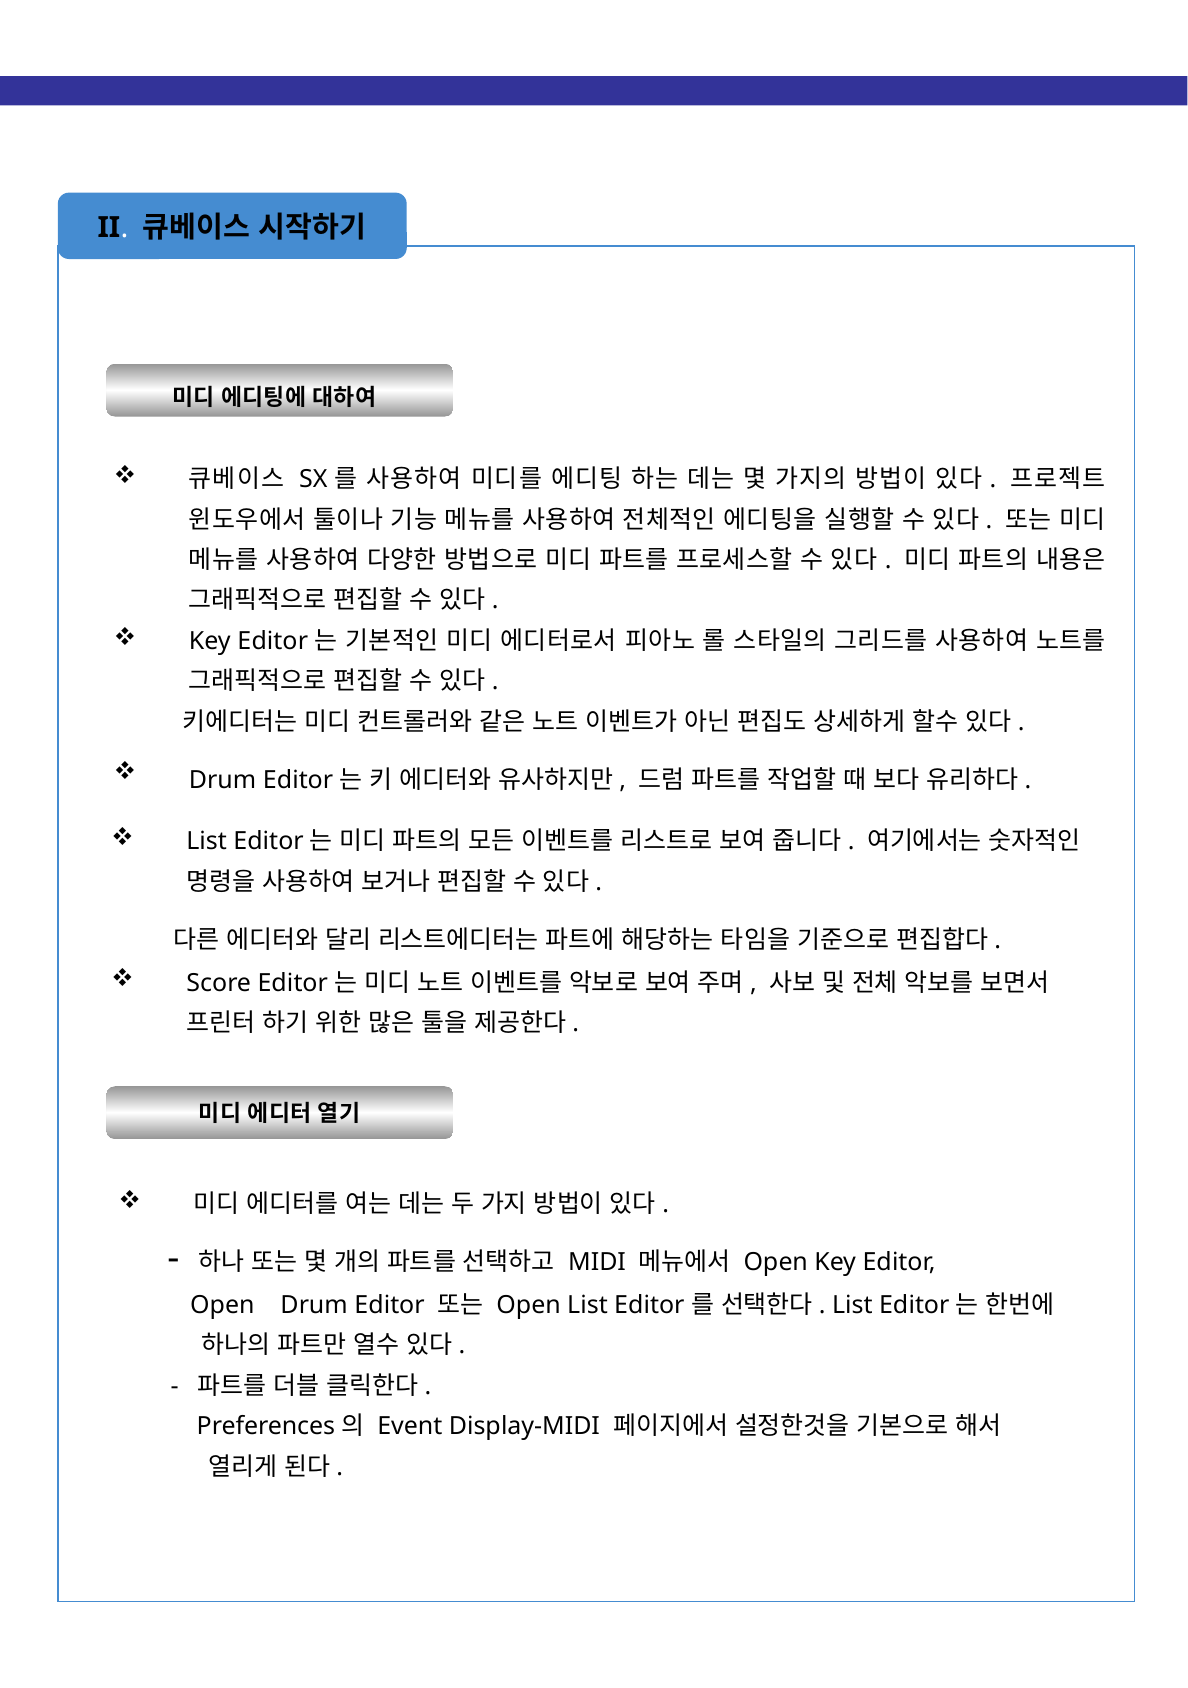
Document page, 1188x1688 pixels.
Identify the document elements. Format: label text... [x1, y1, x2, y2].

text_box [57, 245, 1135, 1602]
text_box II. 큐베이스 시작하기 [57, 192, 407, 245]
text_box 미디 에디팅에 대하여 [106, 363, 454, 417]
text_box 큐베이스 SX를 사용하여 미디를 에디팅 하는 데는 몇 가지의 방법이 있다. 프로젝트 윈도우에서 툴이나 기능 메뉴를 사용하여 전체적인 에디팅을 실행할 수 있다. 또는 미디 메뉴를 사용하여 다양한 방법으로 미디 파트를 프로세스할 수 있다. 미디 파트의 내용은 그래픽적으로 편집할 수 있다. Key Editor는 기본적인 미디 에디터로서 피아노 롤 스타일의 그리드를 사용하여 노트를 그래픽적으로 편집할 수 있다. 키에디터는 미디 컨트롤러와 같은 노트 이벤트가 아닌 편집도 상세하게 할수 있다. Drum Editor는 키 에디터와 유사하지만, 드럼 파트를 작업할 때 보다 유리하다. [99, 444, 1121, 844]
text_box 미디 에디터 열기 [106, 1086, 454, 1140]
text_box 미디 에디터를 여는 데는 두 가지 방법이 있다. - 하나 또는 몇 개의 파트를 선택하고 MIDI 메뉴에서 Open Key Editor, Open Drum Editor 또는 Open List Editor를 선택한다. List Editor는 한번에 하나의 파트만 열수 있다. - 파트를 더블 클릭한다. Preferences의 Event Display-MIDI 페이지에서 설정한것을 기본으로 해서 열리게 된다. [103, 1169, 1126, 1589]
text_box List Editor는 미디 파트의 모든 이벤트를 리스트로 보여 줍니다. 여기에서는 숫자적인 명령을 사용하여 보거나 편집할 수 있다. 다른 에디터와 달리 리스트에디터는 파트에 해당하는 타임을 기준으로 편집합다. Score Editor는 미디 노트 이벤트를 악보로 보여 주며, 사보 및 전체 악보를 보면서 프린터 하기 위한 많은 툴을 제공한다. [96, 806, 1118, 1044]
